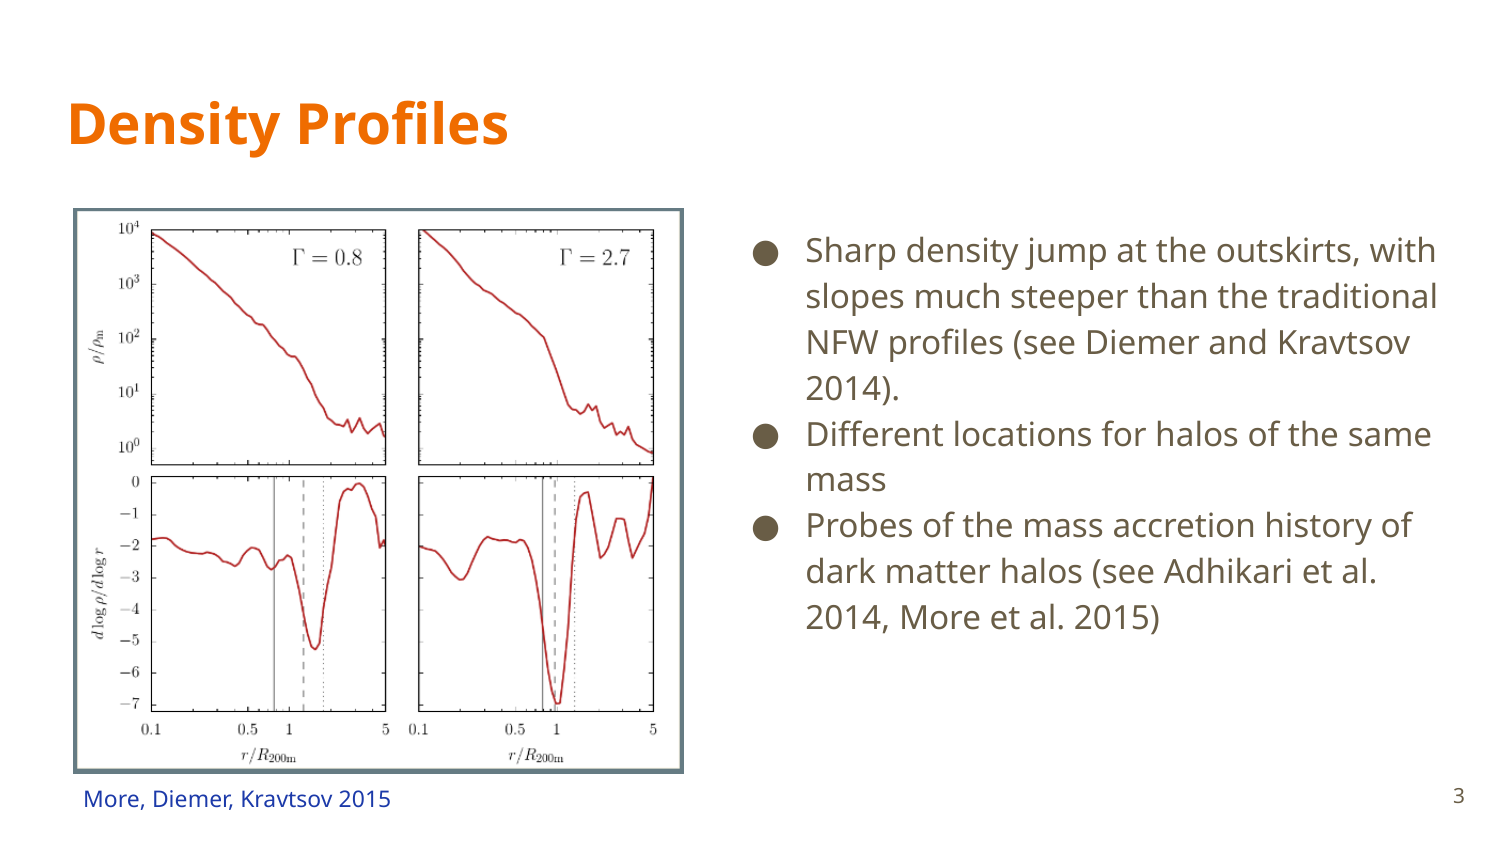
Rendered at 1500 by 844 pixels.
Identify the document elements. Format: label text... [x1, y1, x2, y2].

slide_number ‹#› [1389, 764, 1480, 830]
list Sharp density jump at the outskirts, with slopes much steeper than the traditional NFW profiles (see Diemer and Kravtsov 2014). Different locations for halos of the same mass Probes of the mass accretion history of dark matter halos (see Adhikari et al. 2014, More et al. 2015) [715, 208, 1456, 699]
text_box More, Diemer, Kravtsov 2015 [68, 775, 419, 826]
title Density Profiles [51, 72, 1449, 189]
picture [73, 208, 684, 774]
